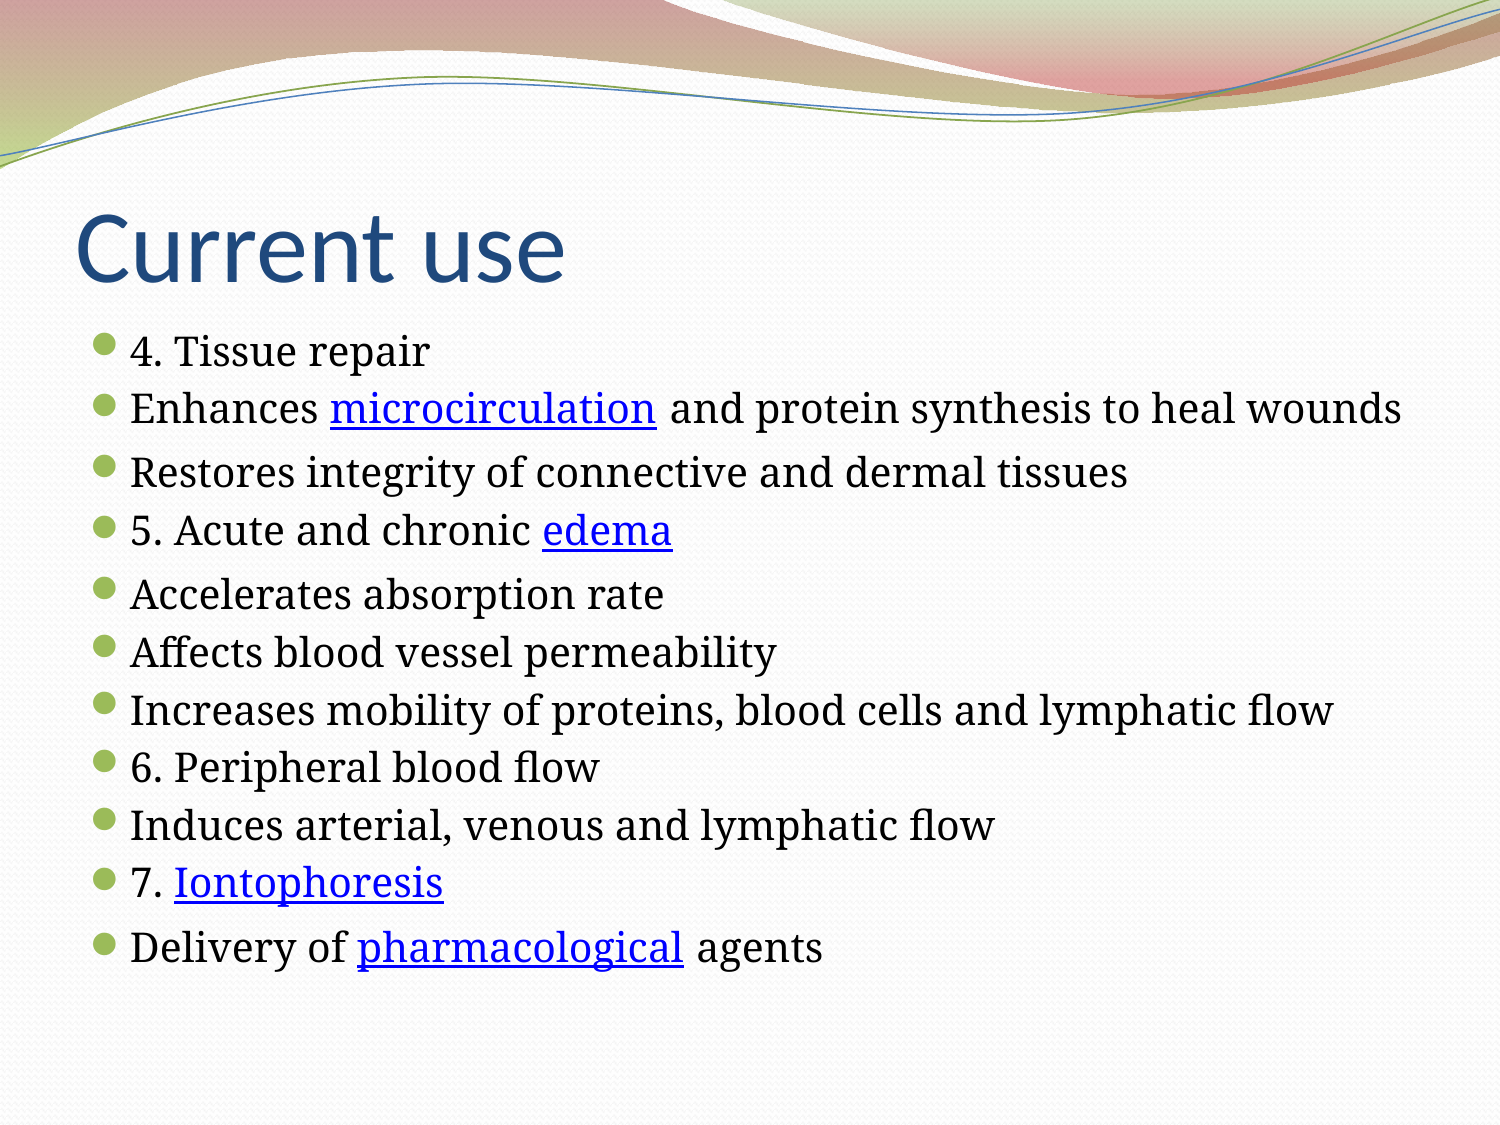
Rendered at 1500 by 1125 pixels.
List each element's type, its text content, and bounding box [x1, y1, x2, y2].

title Current use [75, 115, 1425, 303]
list 4. Tissue repair Enhances microcirculation and protein synthesis to heal wounds Restores integrity of connective and dermal tissues 5. Acute and chronic edema Accelerates absorption rate Affects blood vessel permeability Increases mobility of proteins, blood cells and lymphatic flow 6. Peripheral blood flow Induces arterial, venous and lymphatic flow 7. Iontophoresis Delivery of pharmacological agents [75, 317, 1425, 1038]
